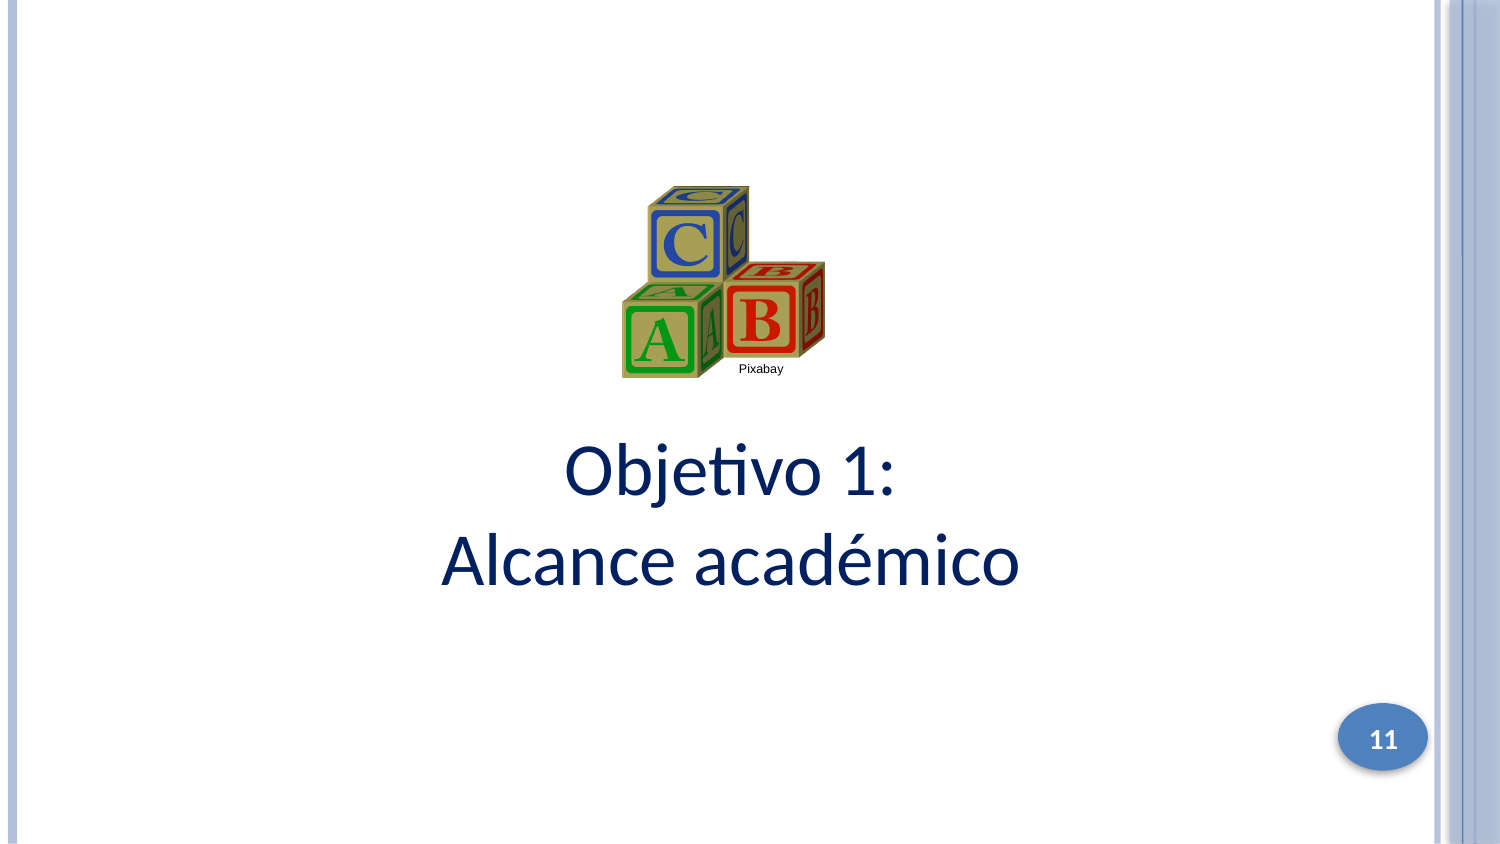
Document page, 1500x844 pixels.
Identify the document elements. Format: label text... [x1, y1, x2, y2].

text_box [622, 185, 825, 385]
slide_number 11 [1333, 705, 1434, 770]
text_box Objetivo 1: Alcance académico [198, 413, 1132, 609]
